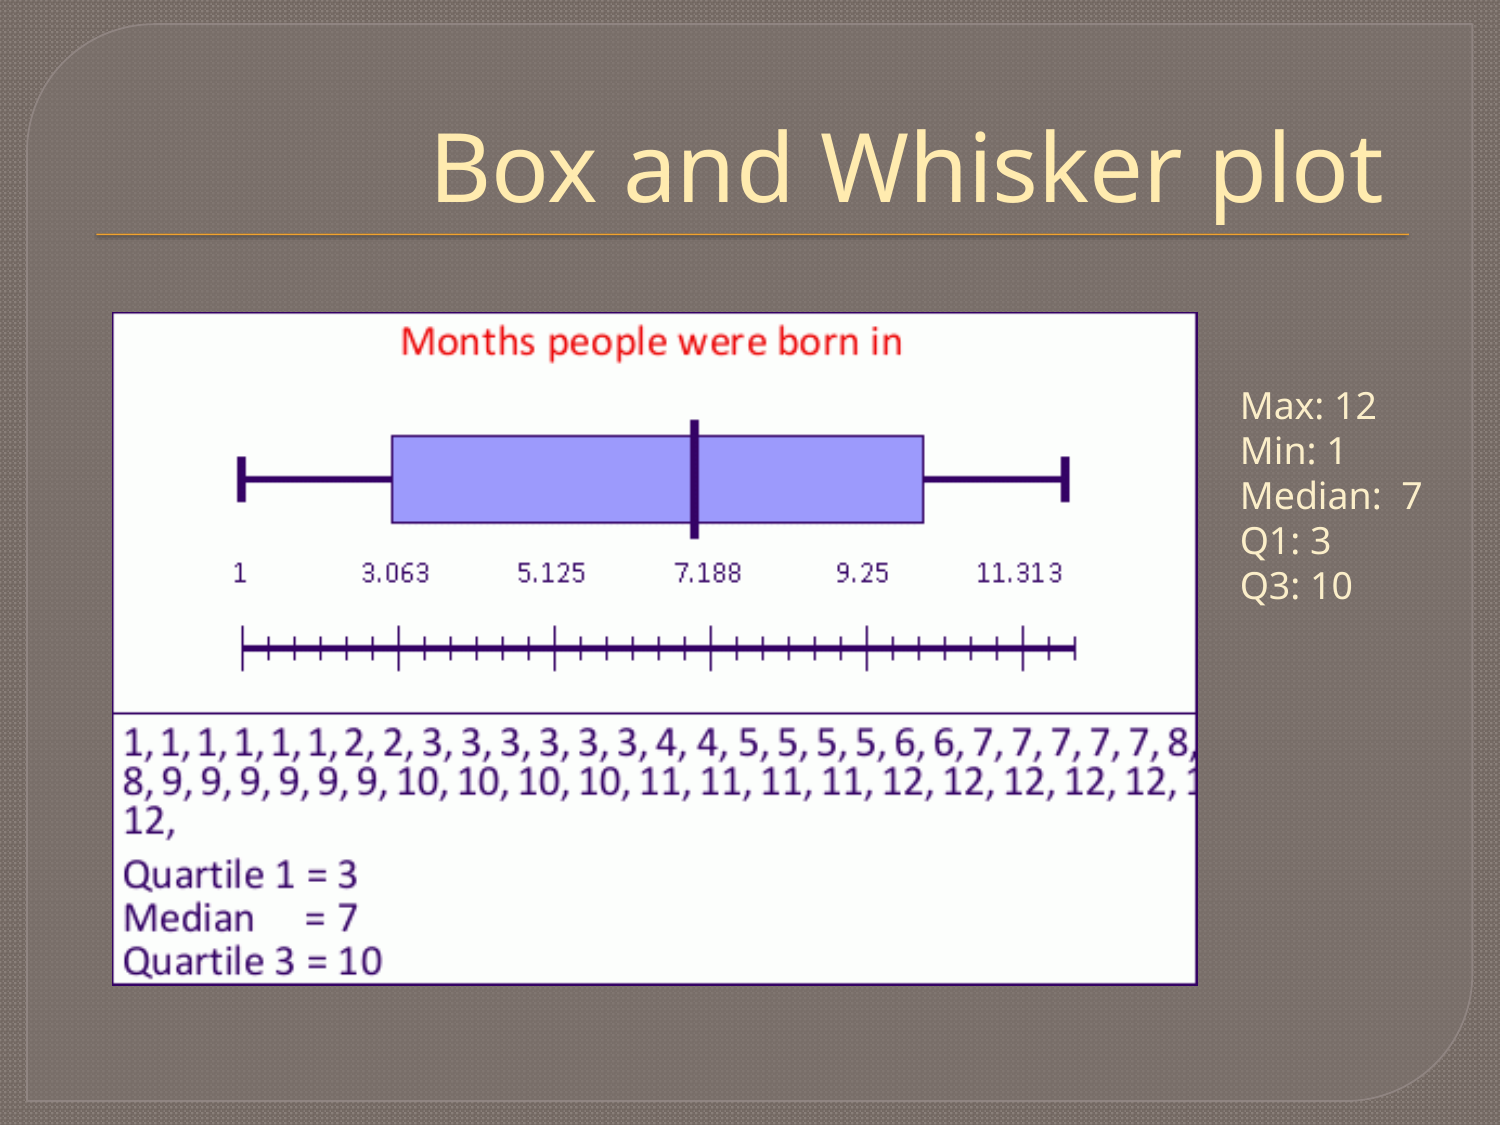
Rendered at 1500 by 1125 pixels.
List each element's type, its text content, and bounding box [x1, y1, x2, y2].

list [112, 312, 1198, 987]
text_box Max: 12 Min: 1 Median: 7 Q1: 3 Q3: 10 [1224, 374, 1475, 615]
title Box and Whisker plot [75, 41, 1425, 230]
